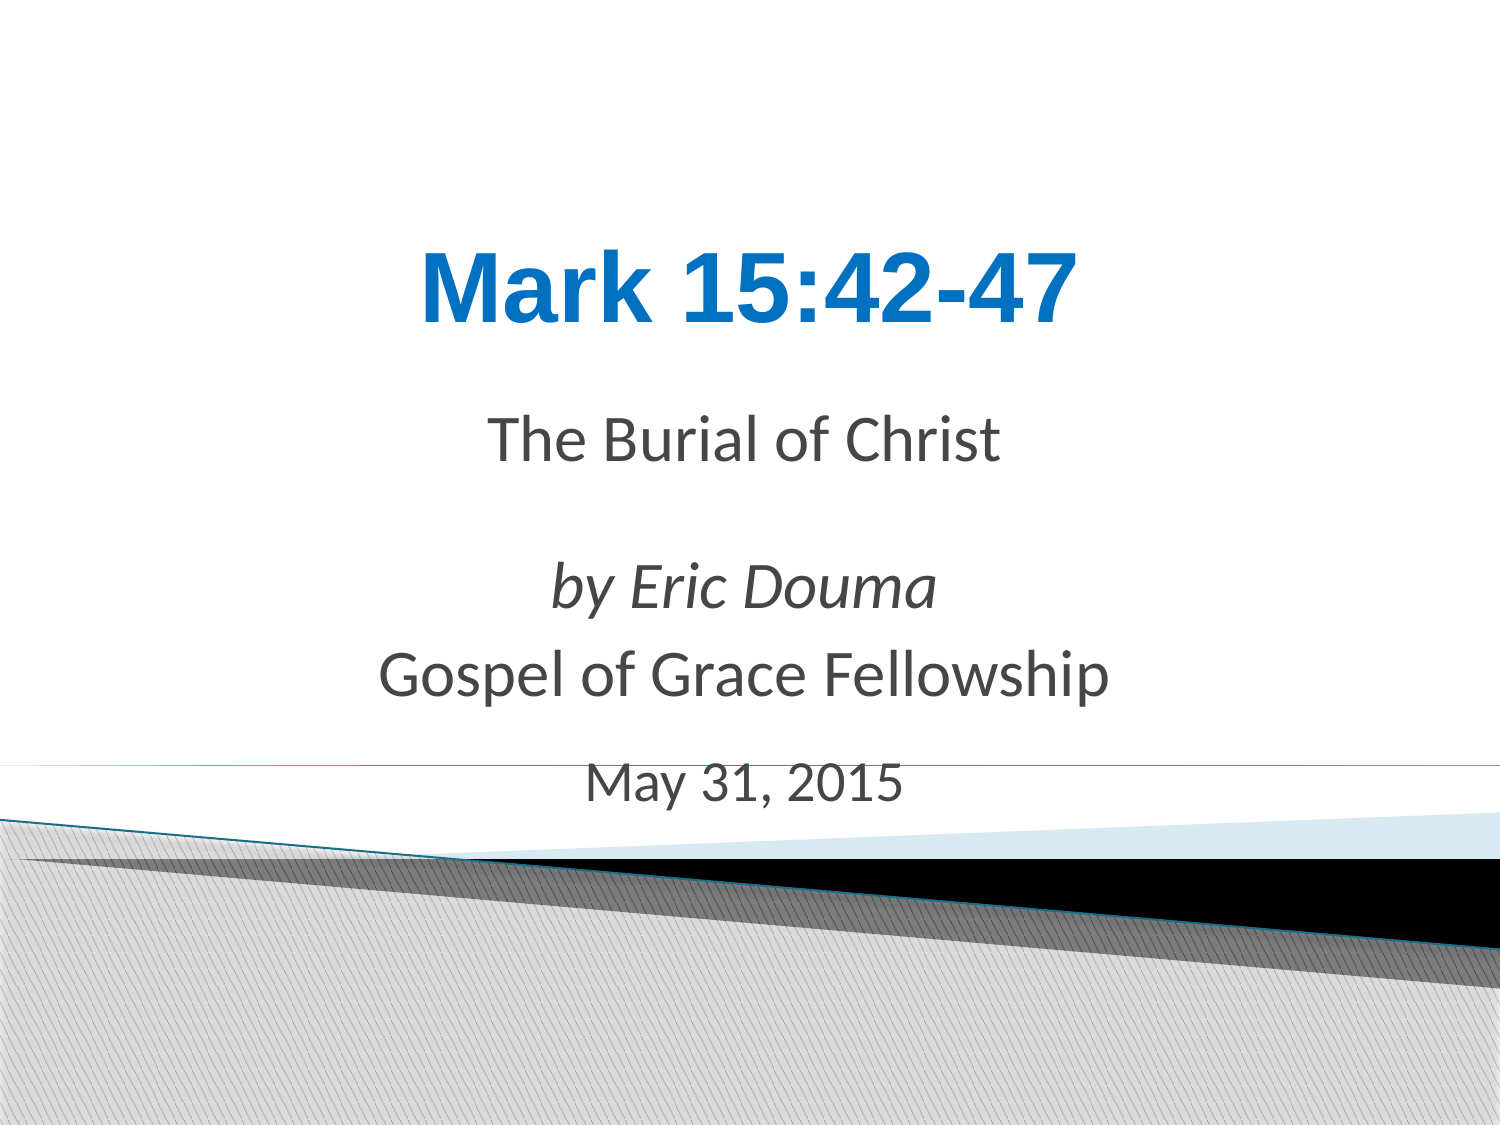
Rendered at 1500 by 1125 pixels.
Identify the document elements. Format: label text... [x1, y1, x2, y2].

subtitle The Burial of Christ by Eric Douma Gospel of Grace Fellowship May 31, 2015 [112, 387, 1388, 672]
picture [5, 859, 1500, 989]
title Mark 15:42-47 [112, 149, 1388, 351]
